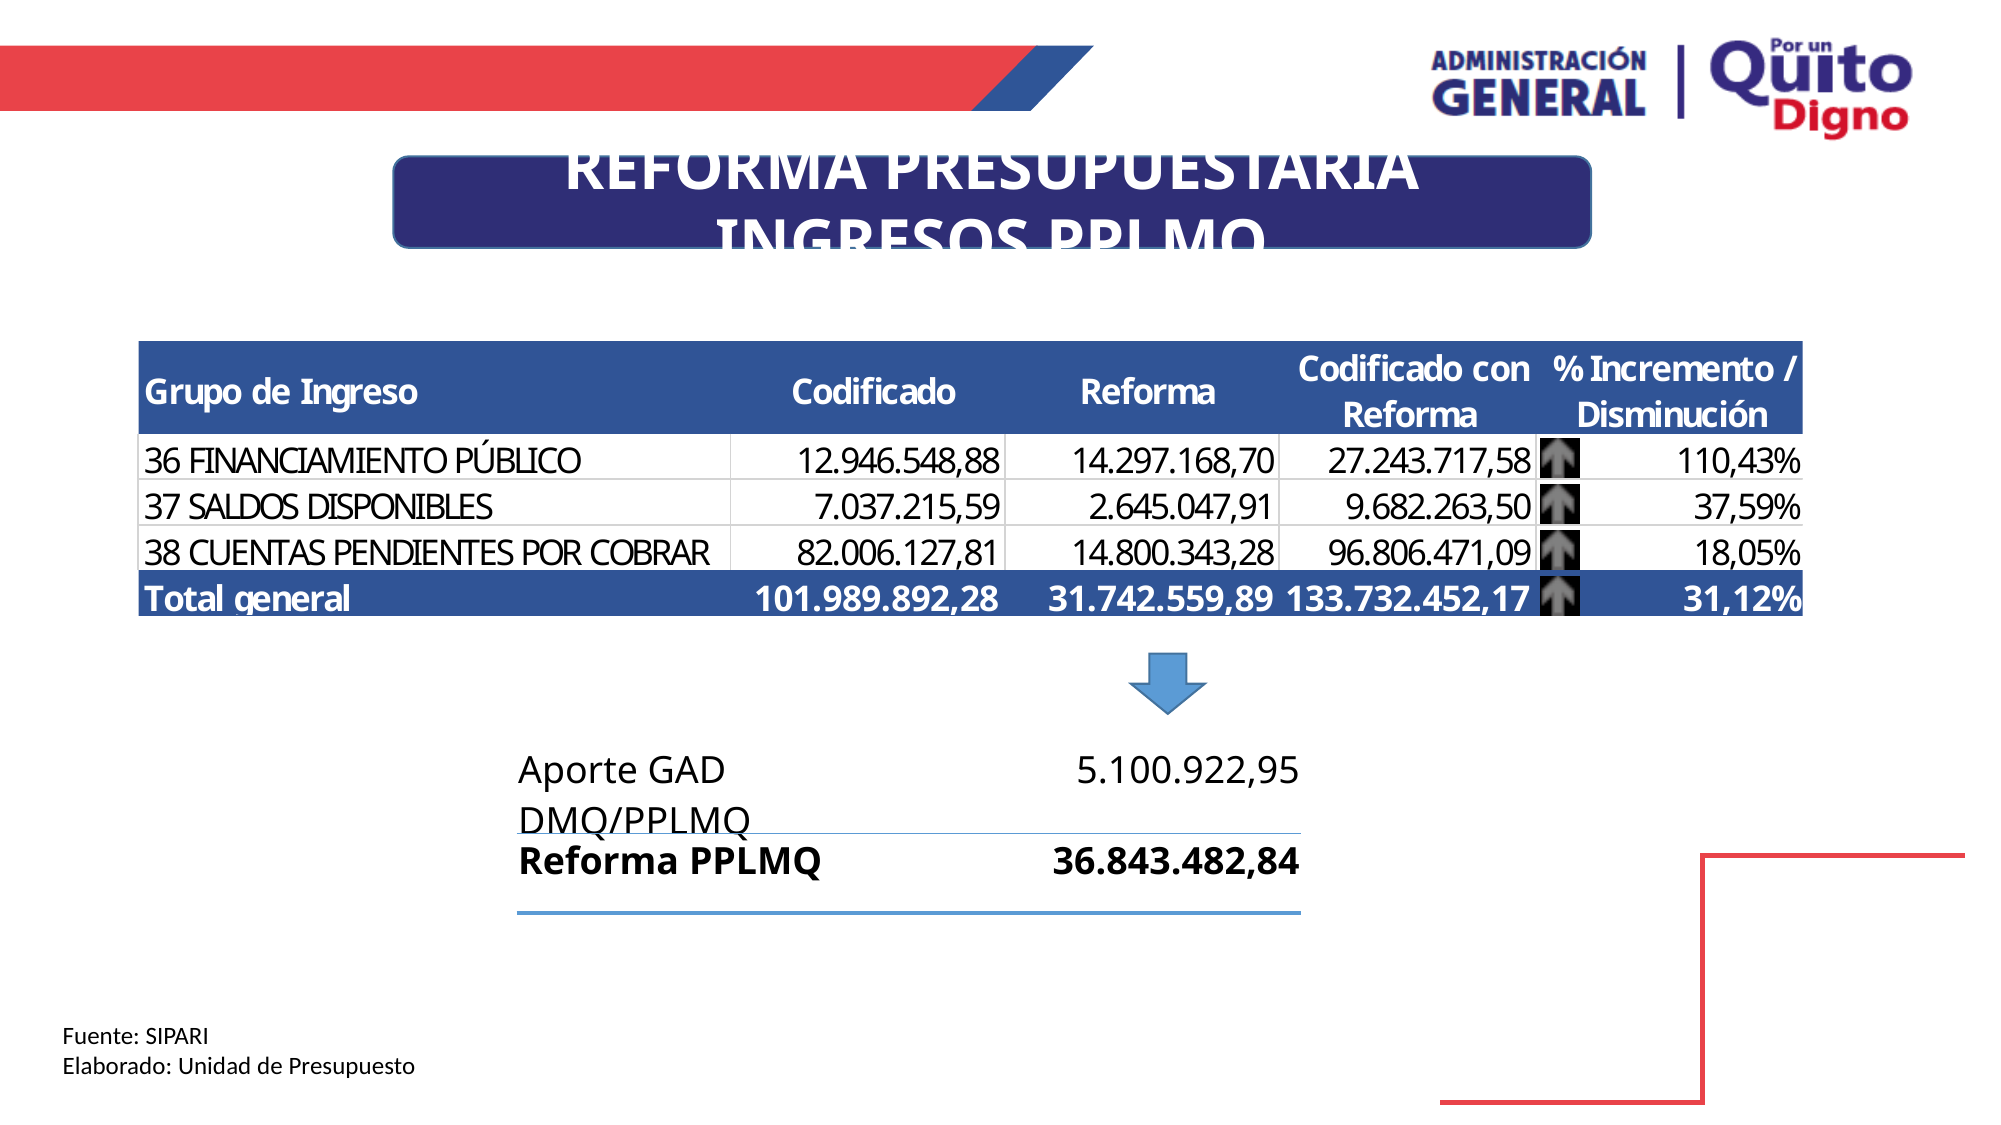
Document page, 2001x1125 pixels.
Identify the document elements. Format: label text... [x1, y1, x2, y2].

picture [136, 339, 1805, 618]
table_cell 36.843.482,84 [940, 834, 1301, 911]
table_header 5.100.922,95 [940, 742, 1301, 833]
text_box REFORMA PRESUPUESTARIA INGRESOS PPLMQ [392, 155, 1593, 249]
table_header Aporte GAD DMQ/PPLMQ [517, 742, 940, 833]
text_box [1128, 652, 1208, 716]
table_cell Reforma PPLMQ [517, 834, 940, 911]
text_box Fuente: SIPARI Elaborado: Unidad de Presupuesto [48, 1012, 447, 1088]
